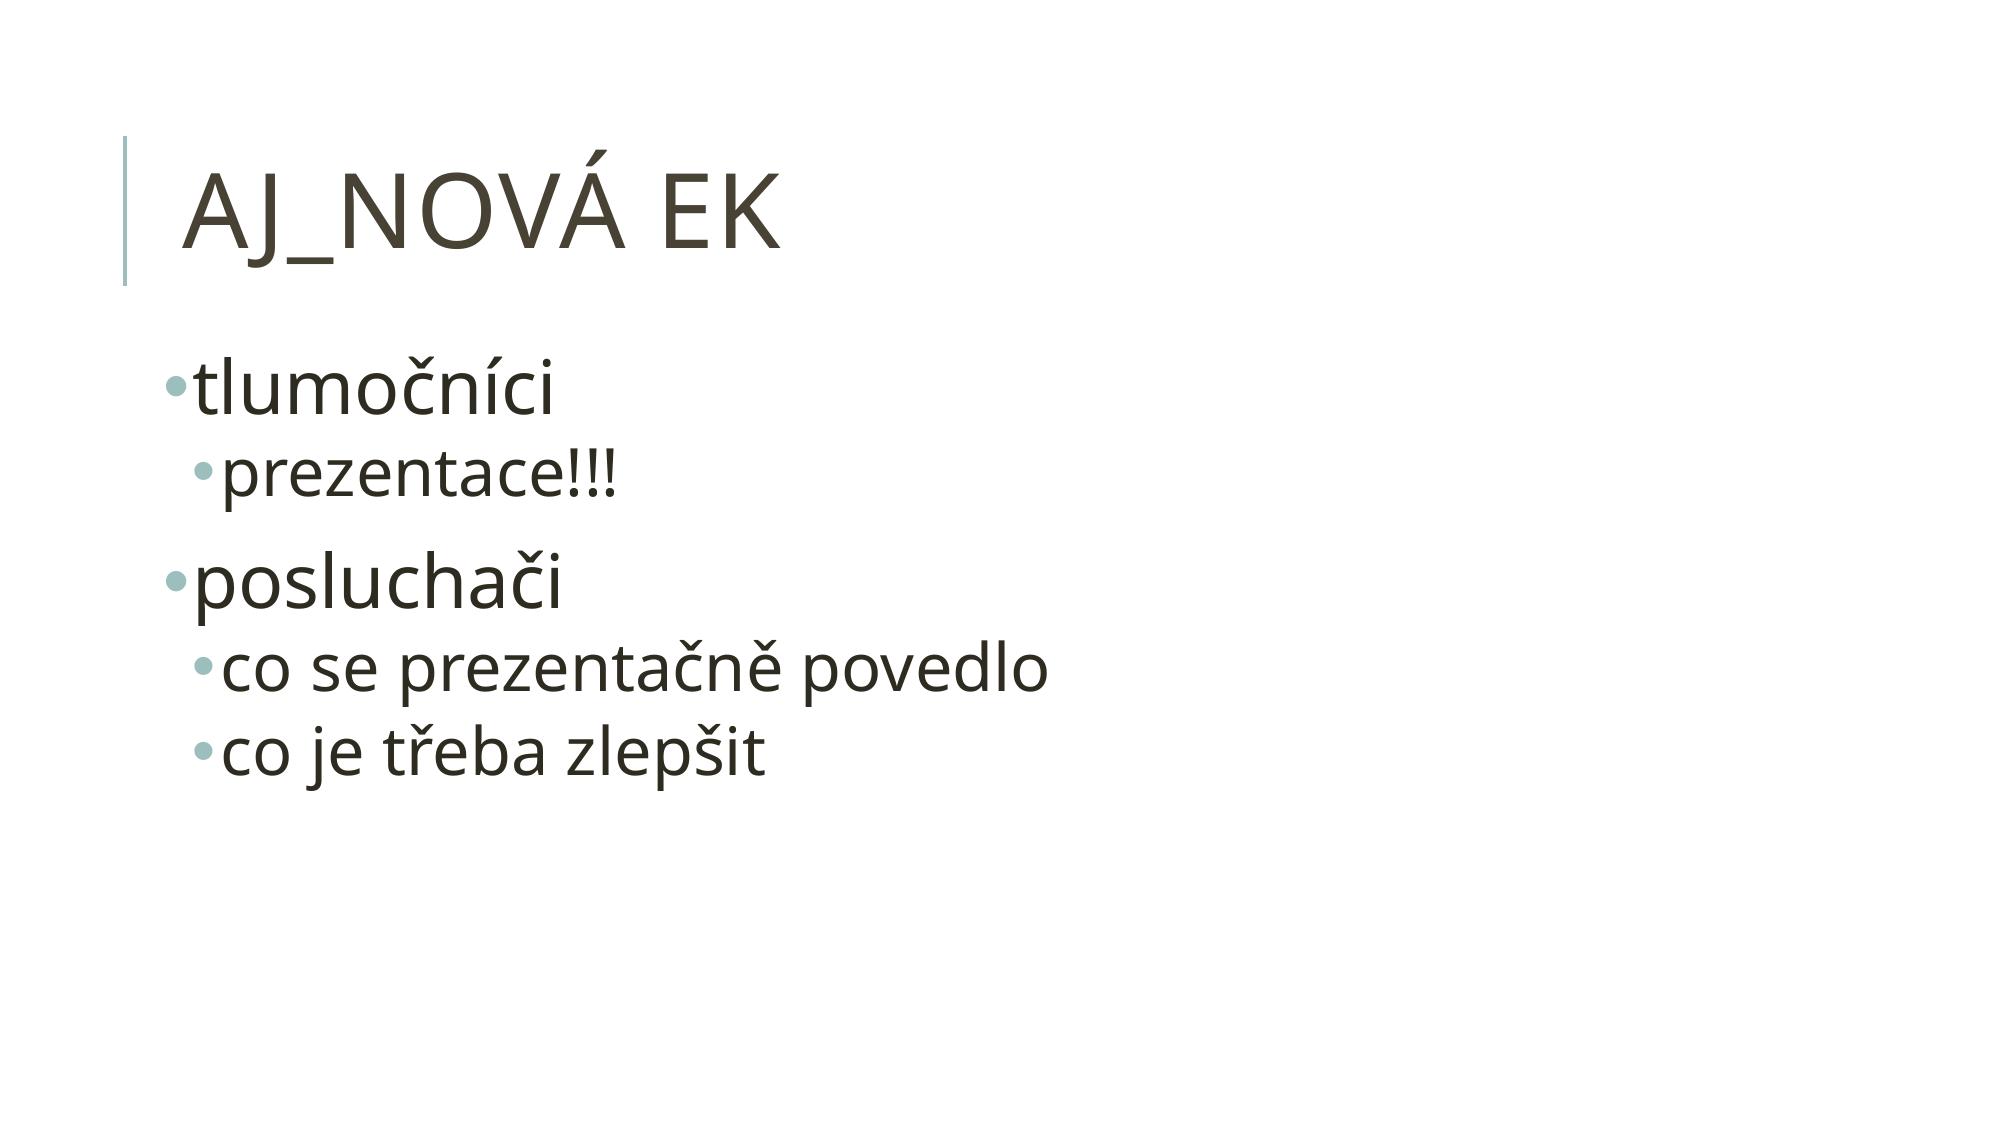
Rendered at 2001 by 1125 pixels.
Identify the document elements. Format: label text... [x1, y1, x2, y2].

text_box [143, 370, 1738, 1080]
title AJ_nová ek [168, 96, 1763, 342]
list tlumočníci prezentace!!! posluchači co se prezentačně povedlo co je třeba zlepšit [155, 341, 1726, 370]
